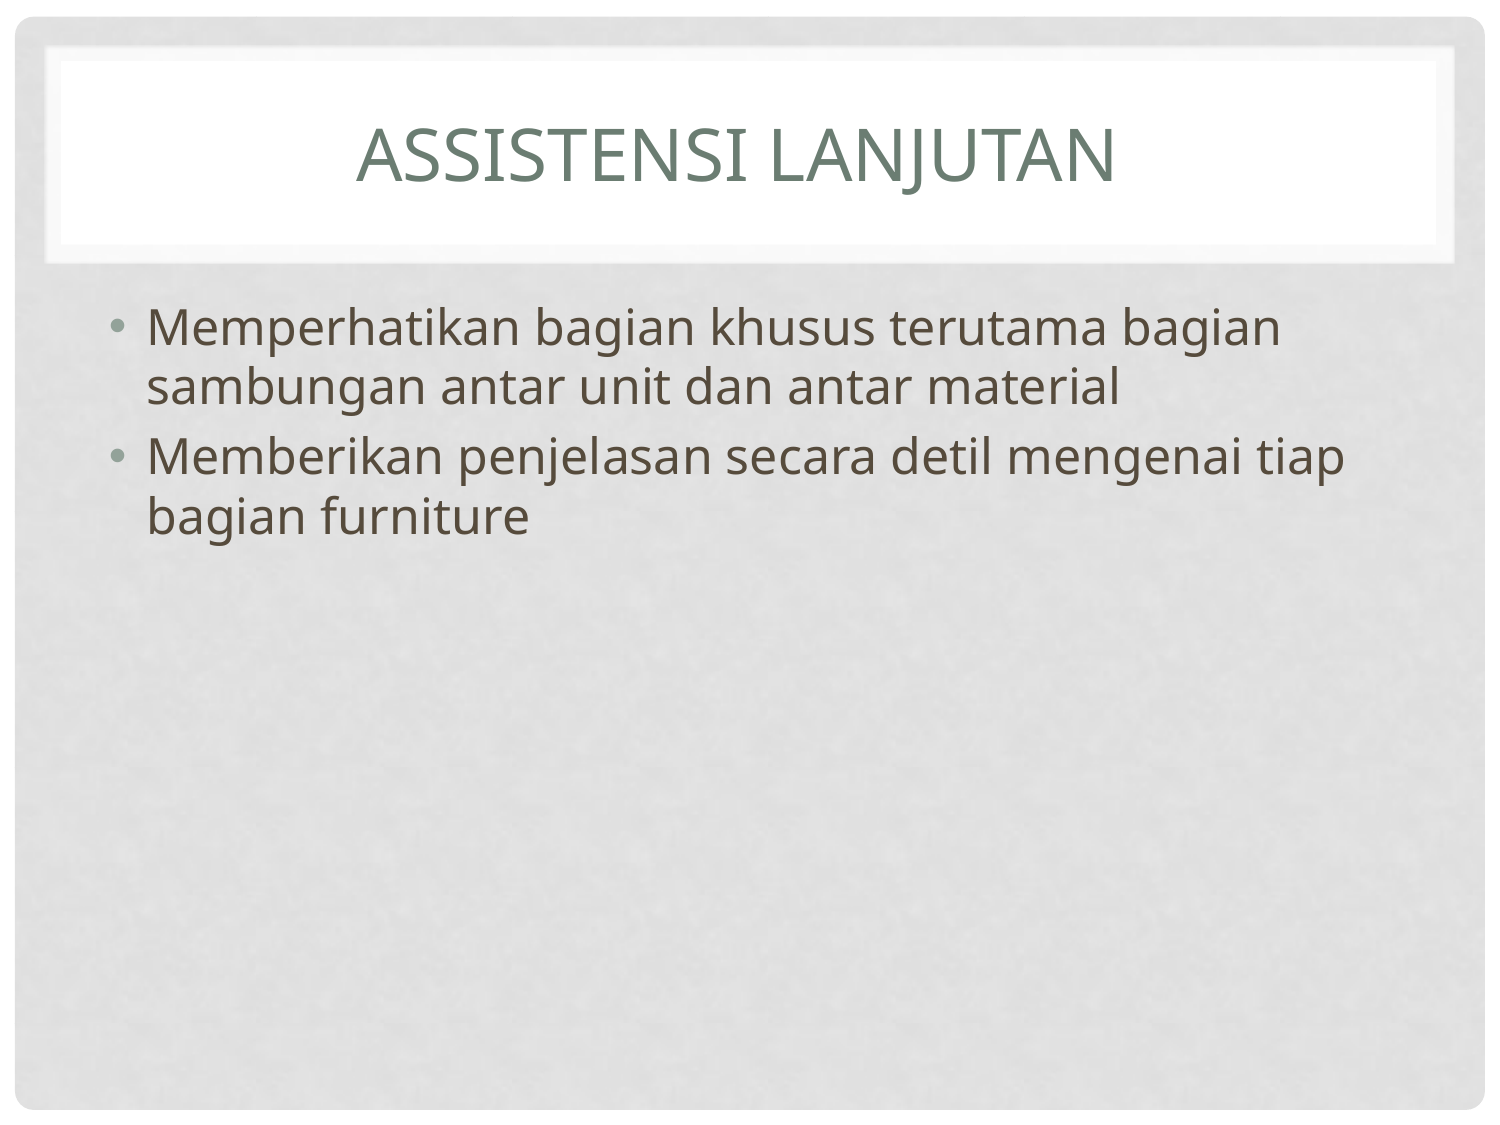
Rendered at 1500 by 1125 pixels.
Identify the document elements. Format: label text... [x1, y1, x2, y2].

list Memperhatikan bagian khusus terutama bagian sambungan antar unit dan antar material Memberikan penjelasan secara detil mengenai tiap bagian furniture [75, 287, 1425, 1005]
title Assistensi lanjutan [69, 66, 1425, 238]
